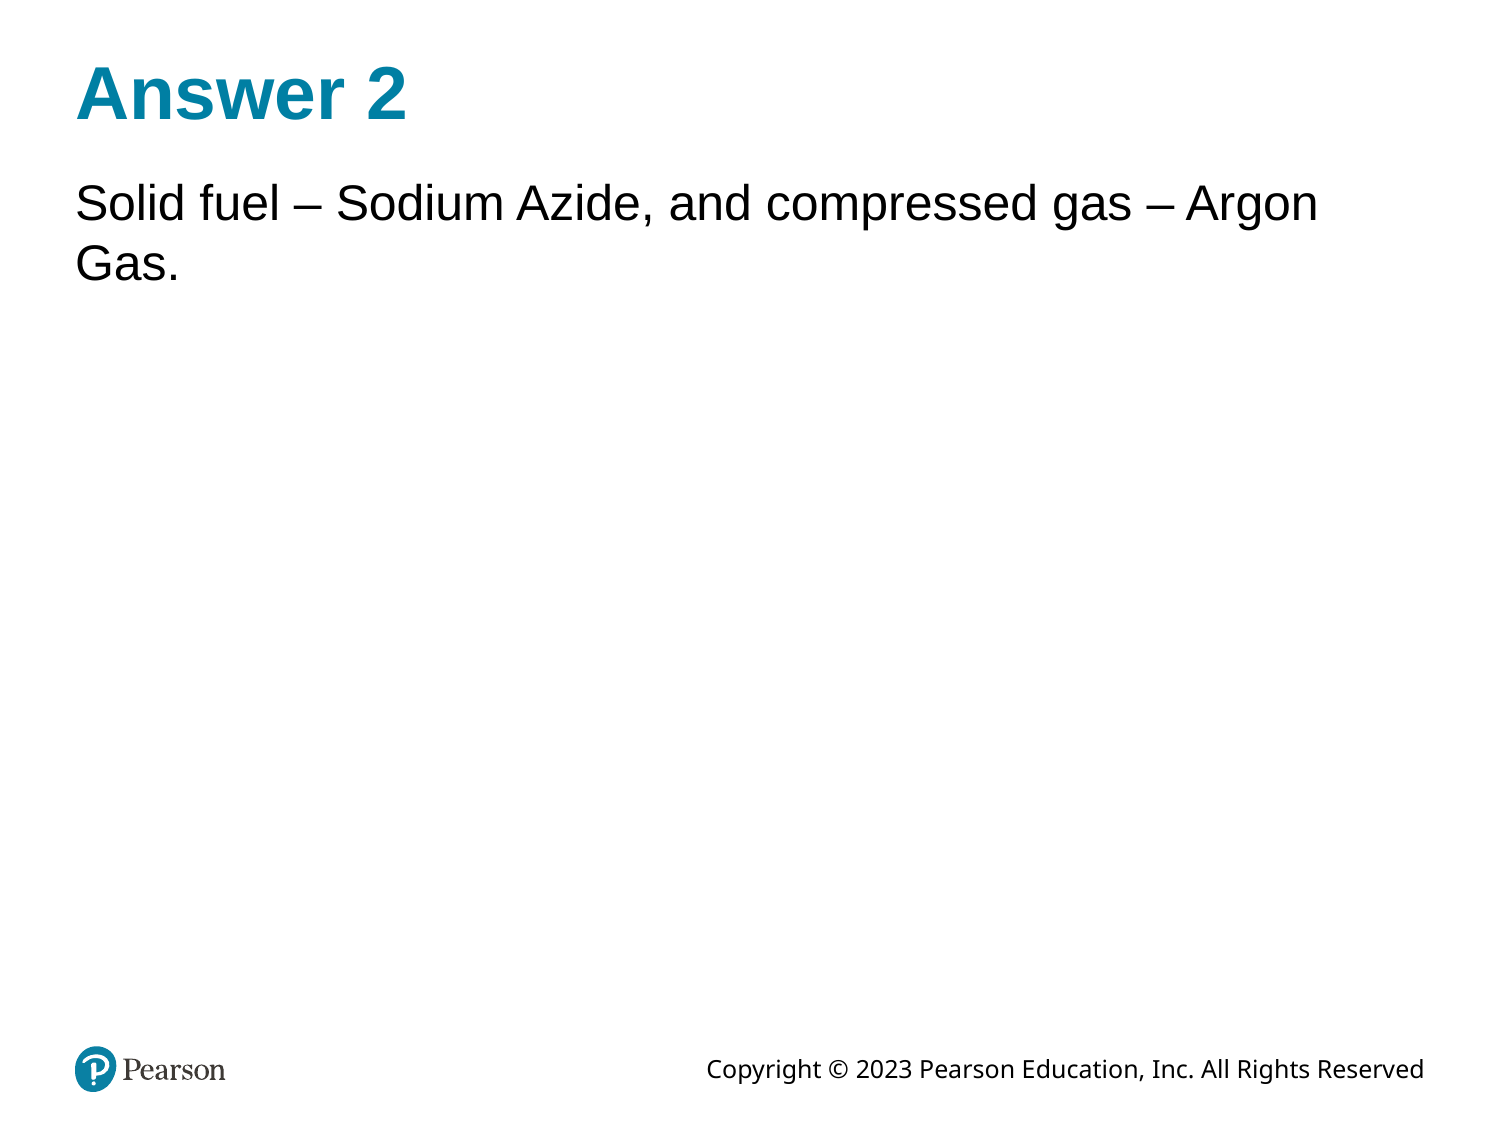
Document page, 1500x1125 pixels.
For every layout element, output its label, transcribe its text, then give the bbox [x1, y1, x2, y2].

list Solid fuel – Sodium Azide, and compressed gas – Argon Gas. [75, 163, 1425, 816]
title Answer 2 [75, 37, 1425, 163]
